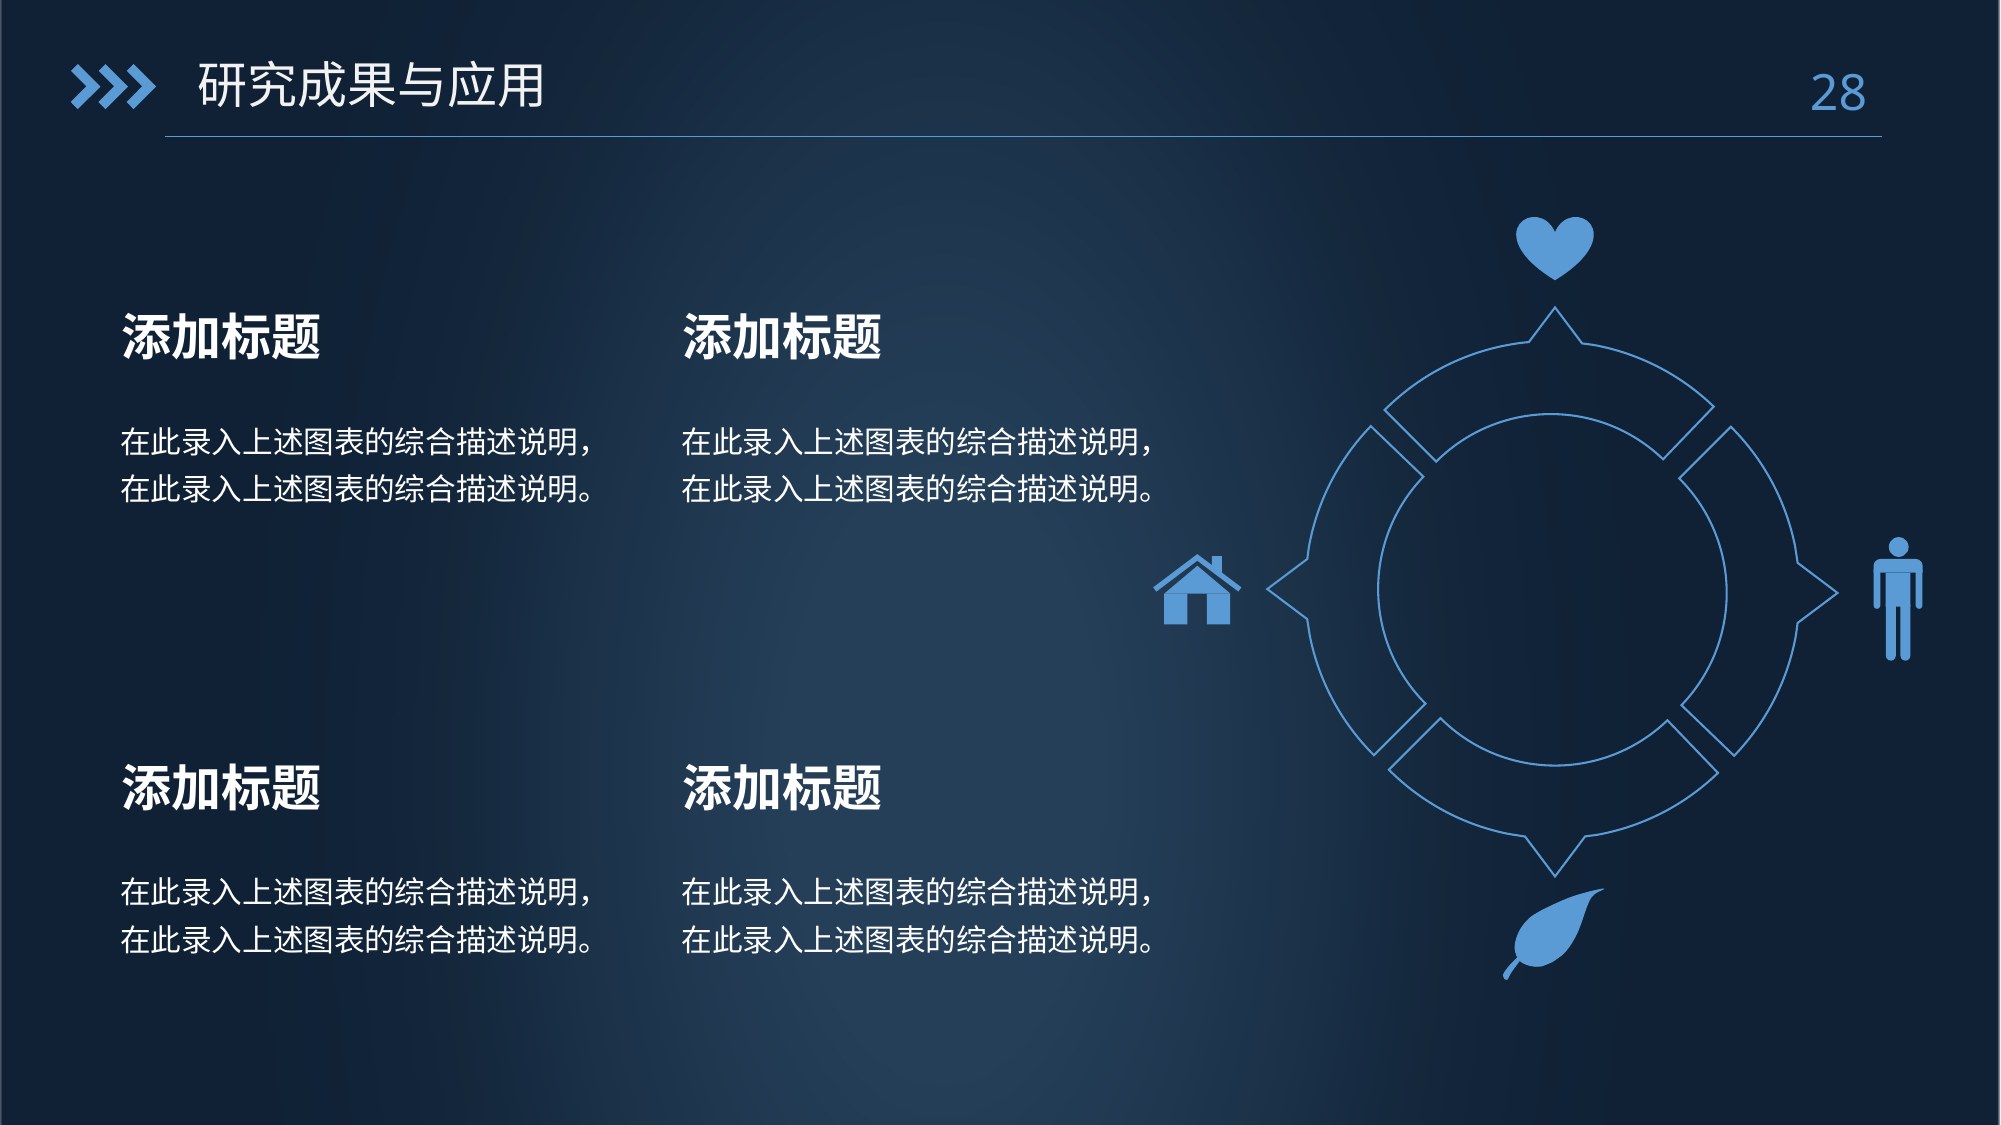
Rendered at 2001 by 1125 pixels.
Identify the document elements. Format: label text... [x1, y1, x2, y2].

text_box 在此录入上述图表的综合描述说明，在此录入上述图表的综合描述说明。 [661, 401, 1188, 517]
text_box [1383, 305, 1716, 464]
text_box [1265, 424, 1427, 757]
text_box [1149, 556, 1246, 625]
text_box 添加标题 [101, 295, 342, 376]
text_box 添加标题 [662, 746, 904, 826]
text_box [1387, 716, 1720, 879]
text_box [1873, 537, 1923, 661]
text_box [1502, 888, 1605, 980]
text_box 在此录入上述图表的综合描述说明，在此录入上述图表的综合描述说明。 [661, 851, 1188, 968]
text_box [1515, 216, 1595, 282]
list 研究成果与应用 [182, 49, 827, 125]
text_box 在此录入上述图表的综合描述说明，在此录入上述图表的综合描述说明。 [100, 851, 630, 968]
text_box 添加标题 [101, 746, 342, 826]
text_box 添加标题 [662, 295, 904, 376]
text_box [1677, 425, 1840, 758]
picture [0, 0, 2001, 1125]
text_box 在此录入上述图表的综合描述说明，在此录入上述图表的综合描述说明。 [100, 401, 630, 517]
